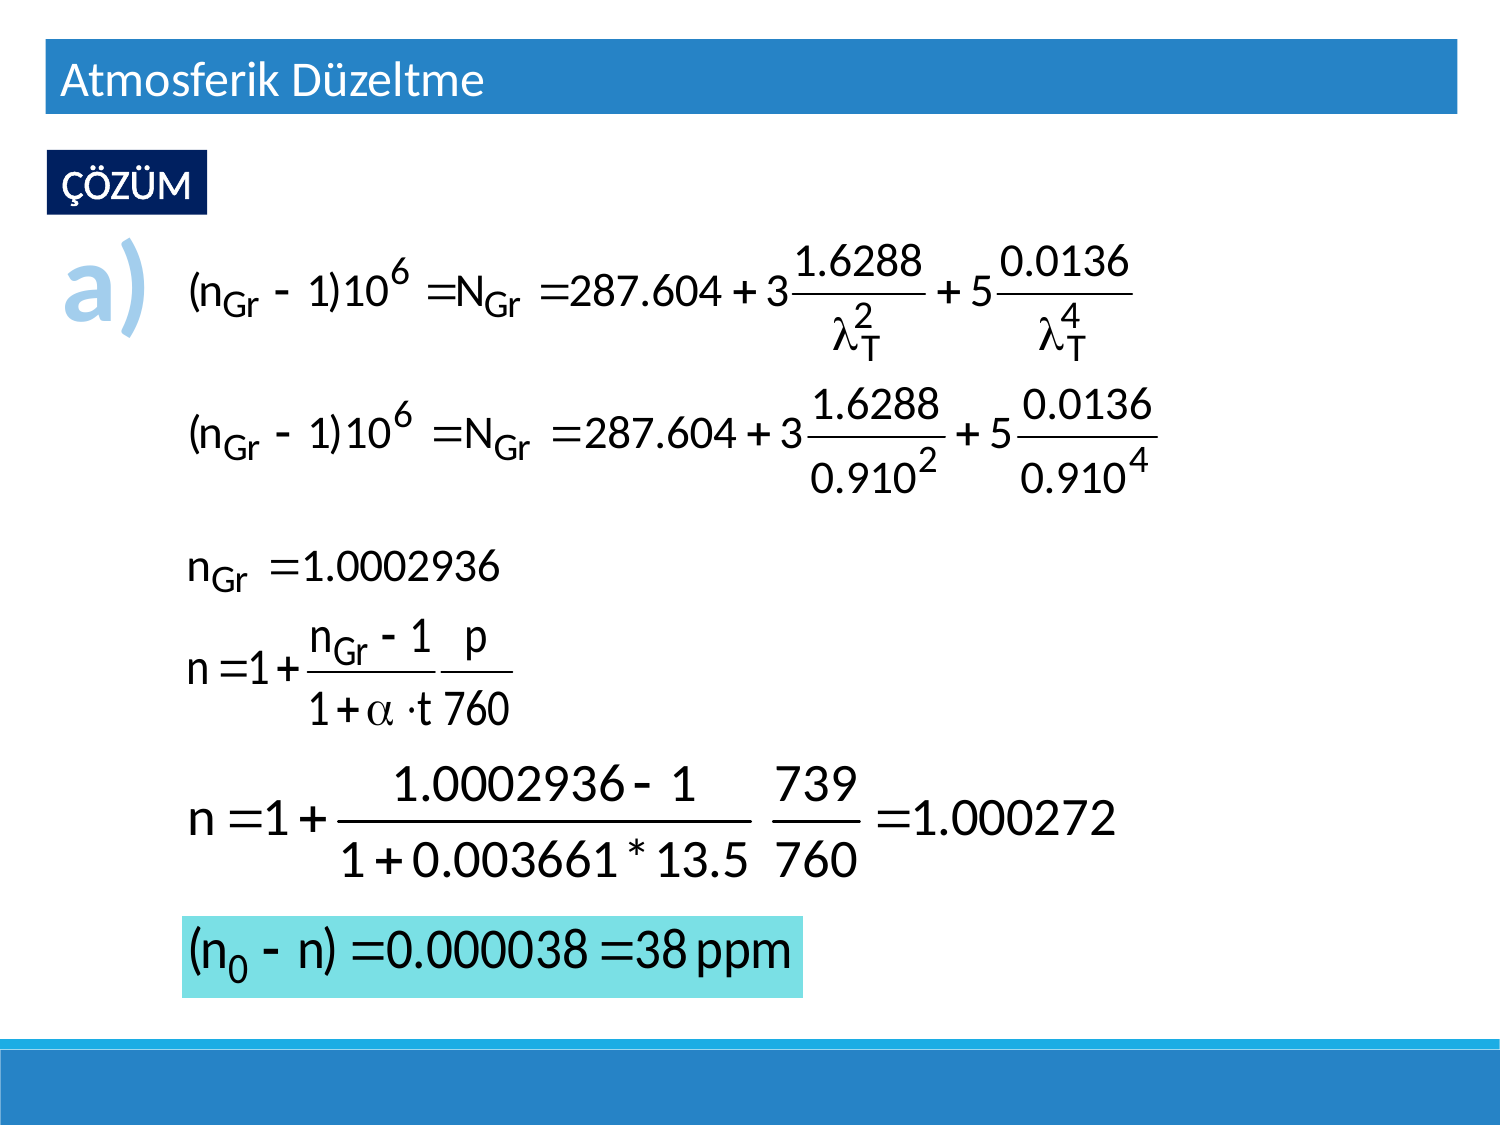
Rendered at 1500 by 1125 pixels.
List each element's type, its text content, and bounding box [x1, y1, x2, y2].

text_box Atmosferik Düzeltme [45, 39, 1458, 114]
text_box a) [46, 201, 167, 352]
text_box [181, 375, 1168, 603]
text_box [181, 748, 1125, 904]
text_box ÇÖZÜM [46, 149, 208, 215]
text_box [181, 230, 1143, 374]
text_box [181, 915, 804, 999]
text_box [181, 602, 522, 747]
